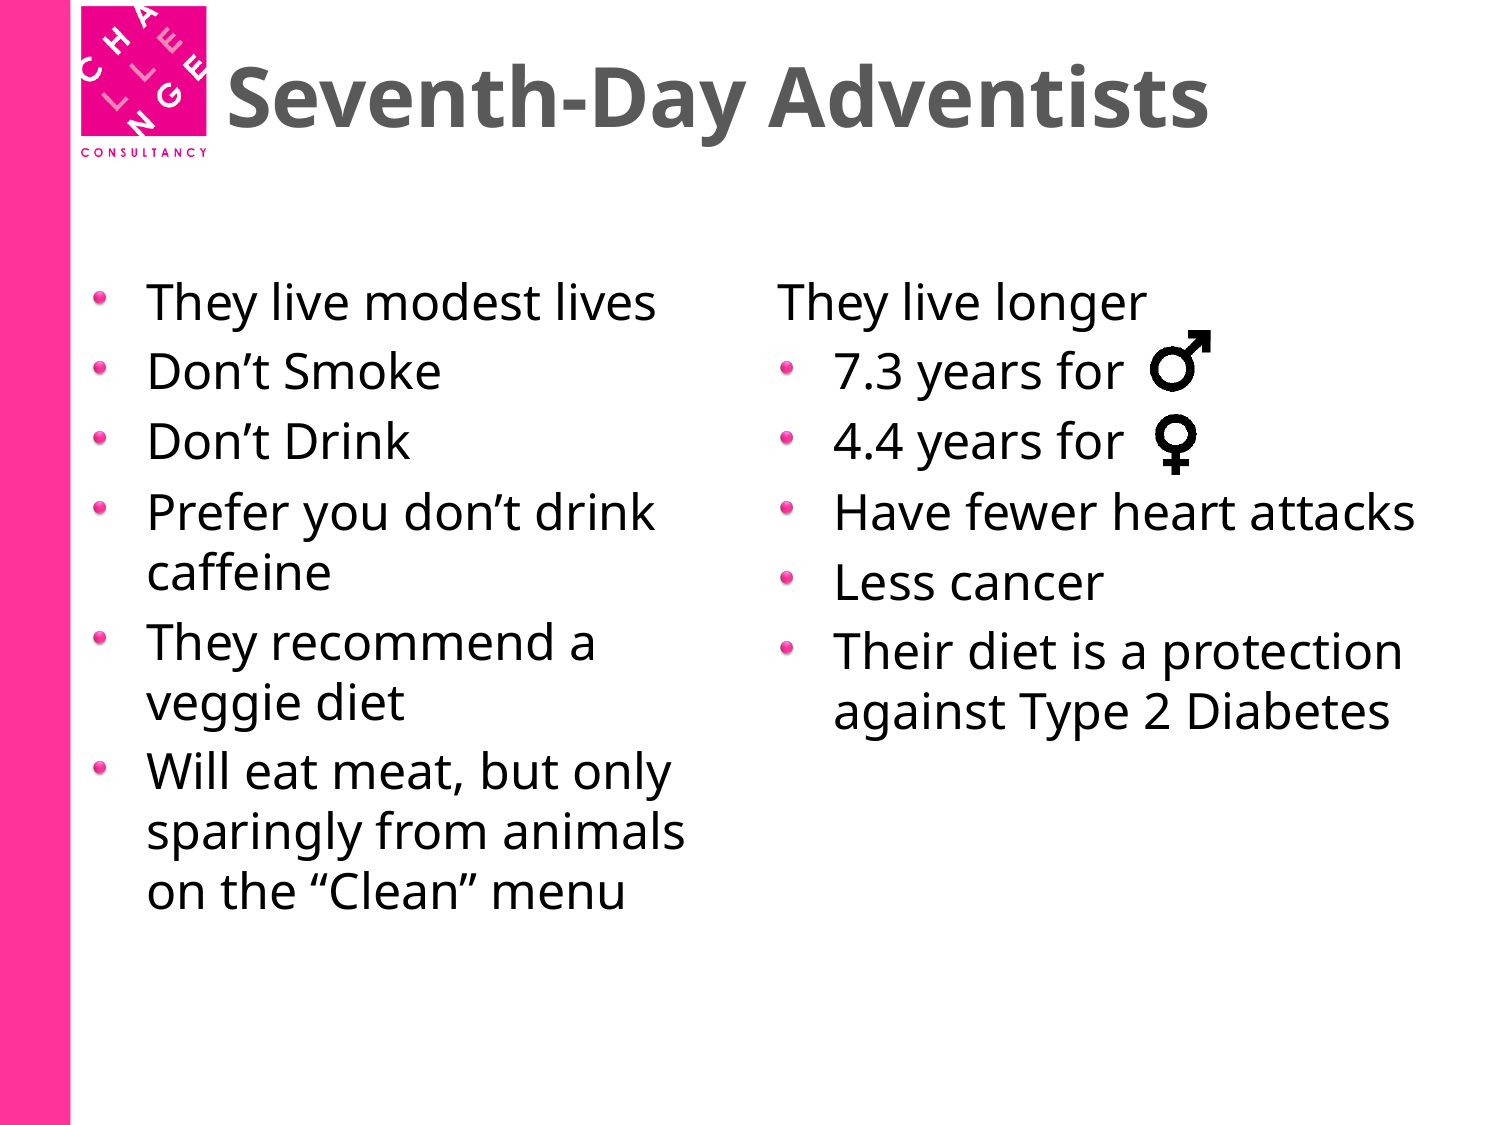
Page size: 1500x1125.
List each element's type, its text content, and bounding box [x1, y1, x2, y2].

picture [777, 569, 796, 591]
picture [90, 429, 109, 451]
list They live longer 7.3 years for 4.4 years for Have fewer heart attacks Less cancer Their diet is a protection against Type 2 Diabetes [762, 262, 1436, 1006]
picture [90, 359, 109, 381]
picture [90, 759, 109, 781]
picture [777, 429, 796, 451]
picture [90, 289, 109, 311]
list They live modest lives Don’t Smoke Don’t Drink Prefer you don’t drink caffeine They recommend a veggie diet Will eat meat, but only sparingly from animals on the “Clean” menu [74, 262, 738, 1006]
picture [1131, 324, 1228, 397]
picture [777, 359, 796, 381]
picture [777, 639, 796, 661]
title Seventh-Day Adventists [210, 0, 1406, 188]
picture [777, 499, 796, 521]
picture [90, 629, 109, 651]
picture [90, 499, 109, 521]
picture [76, 0, 210, 166]
picture [1151, 408, 1200, 480]
